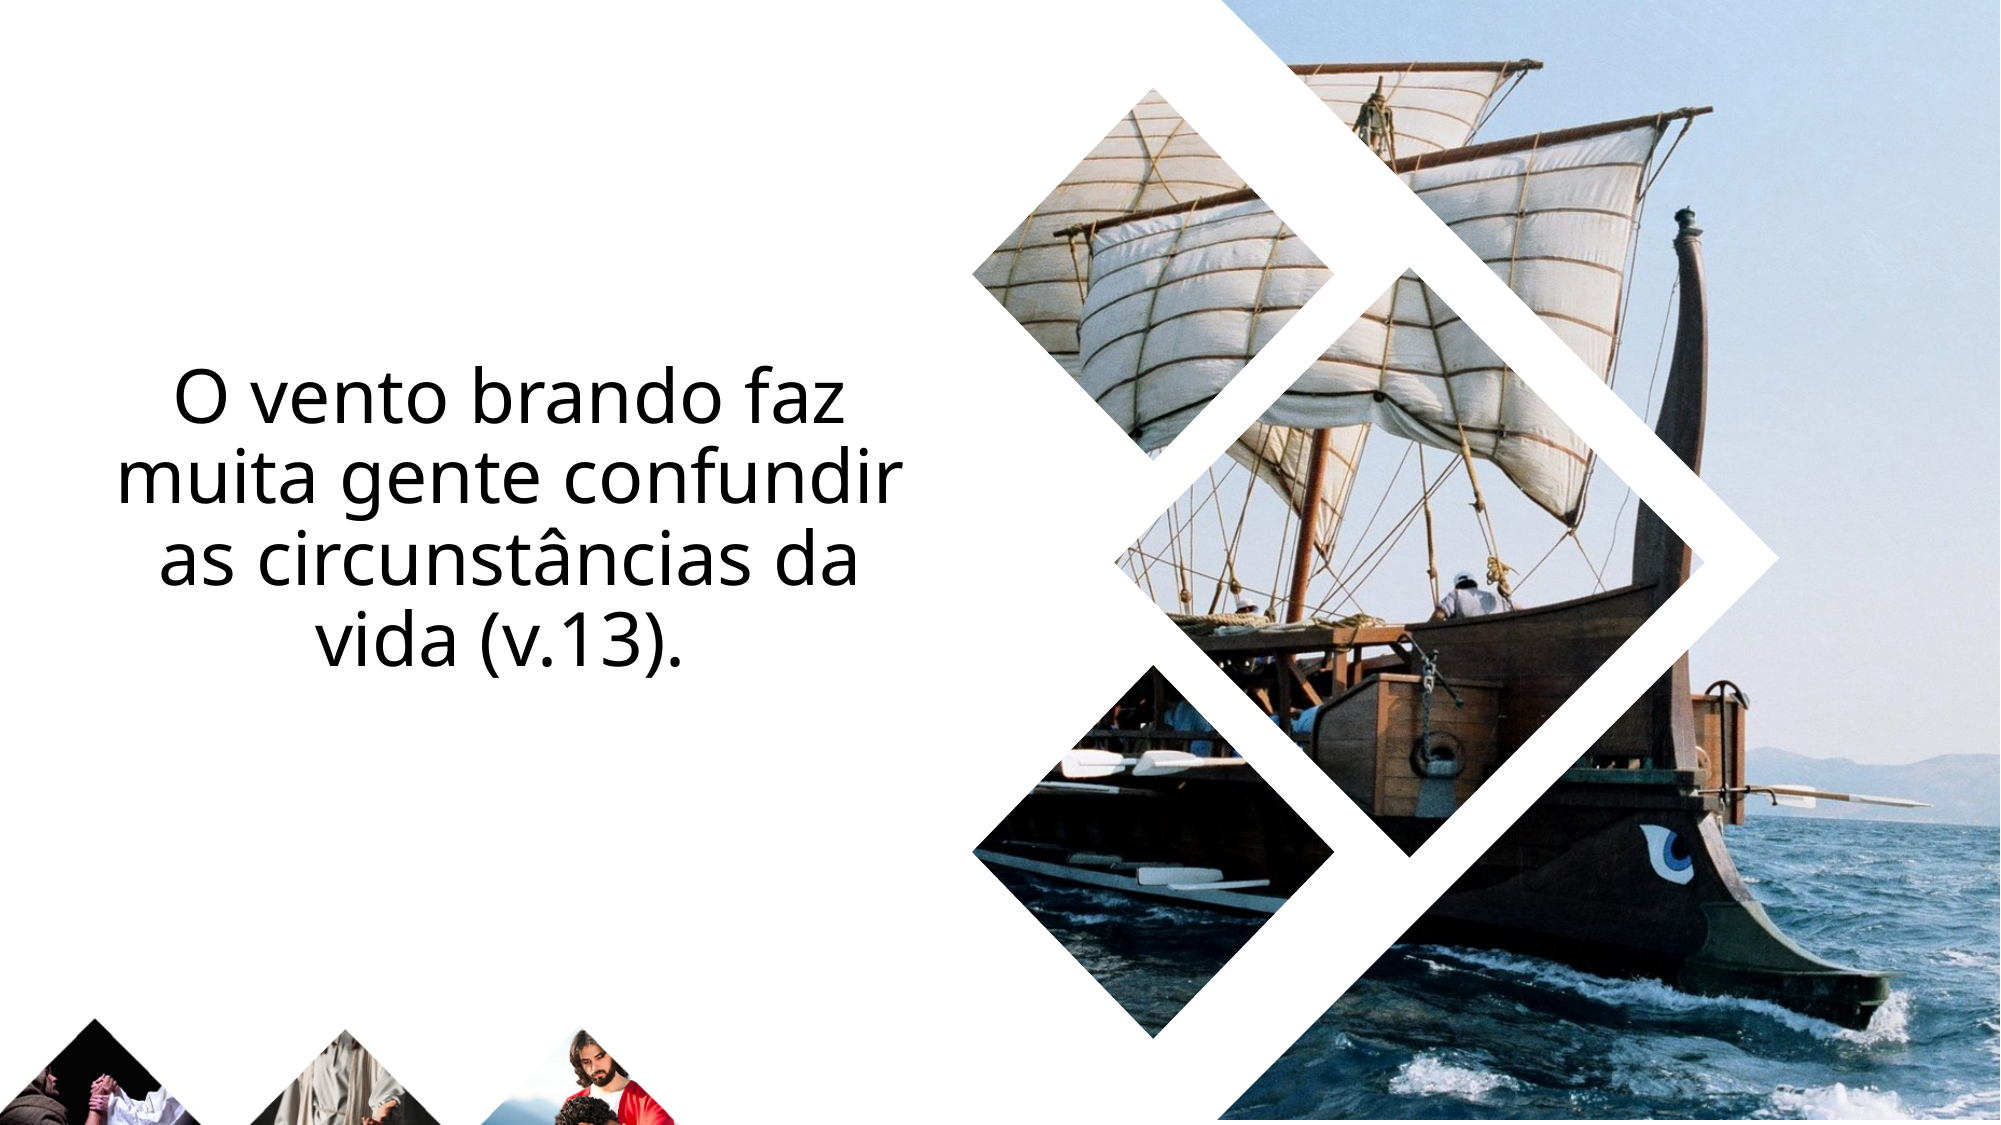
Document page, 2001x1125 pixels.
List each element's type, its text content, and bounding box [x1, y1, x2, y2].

text_box Esta Foto de Autor Desconhecido está licenciado em CC BY-SA [972, 1120, 2000, 1125]
picture [0, 0, 2001, 1125]
list O vento brando faz muita gente confundir as circunstâncias da vida (v.13). [95, 77, 926, 963]
